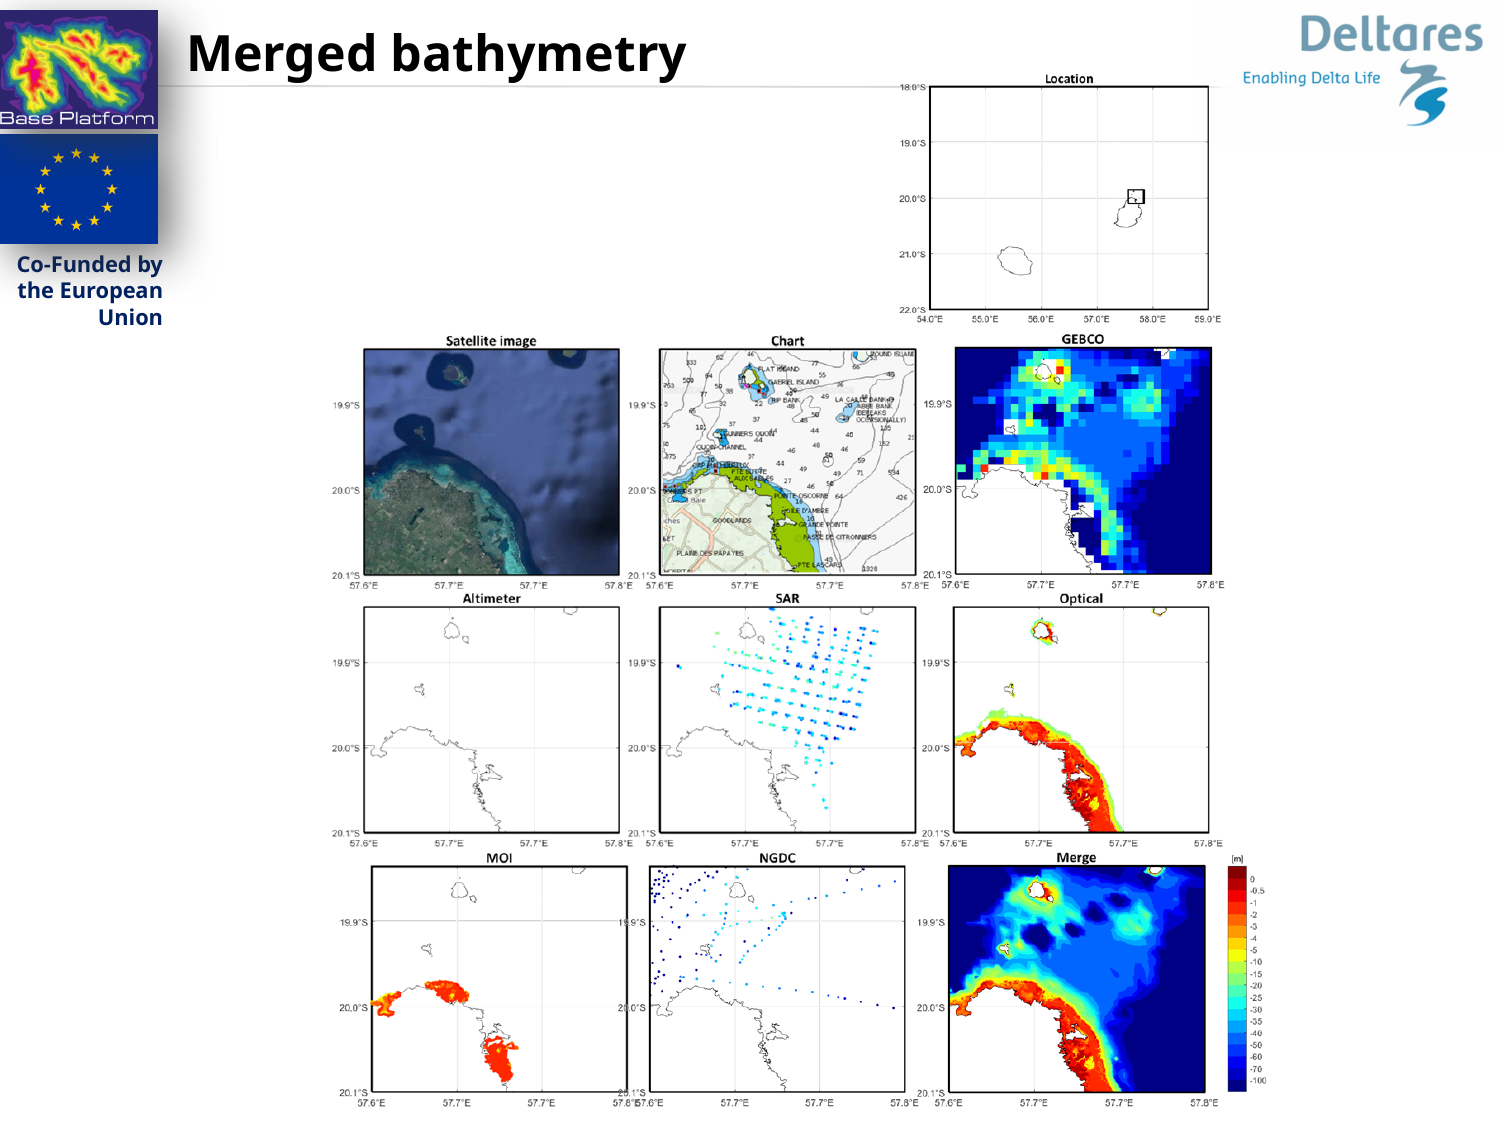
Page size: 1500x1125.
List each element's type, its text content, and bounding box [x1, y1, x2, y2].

picture [0, 10, 158, 129]
picture [321, 13, 1500, 1125]
picture [0, 134, 158, 244]
title Merged bathymetry [171, 19, 1366, 73]
